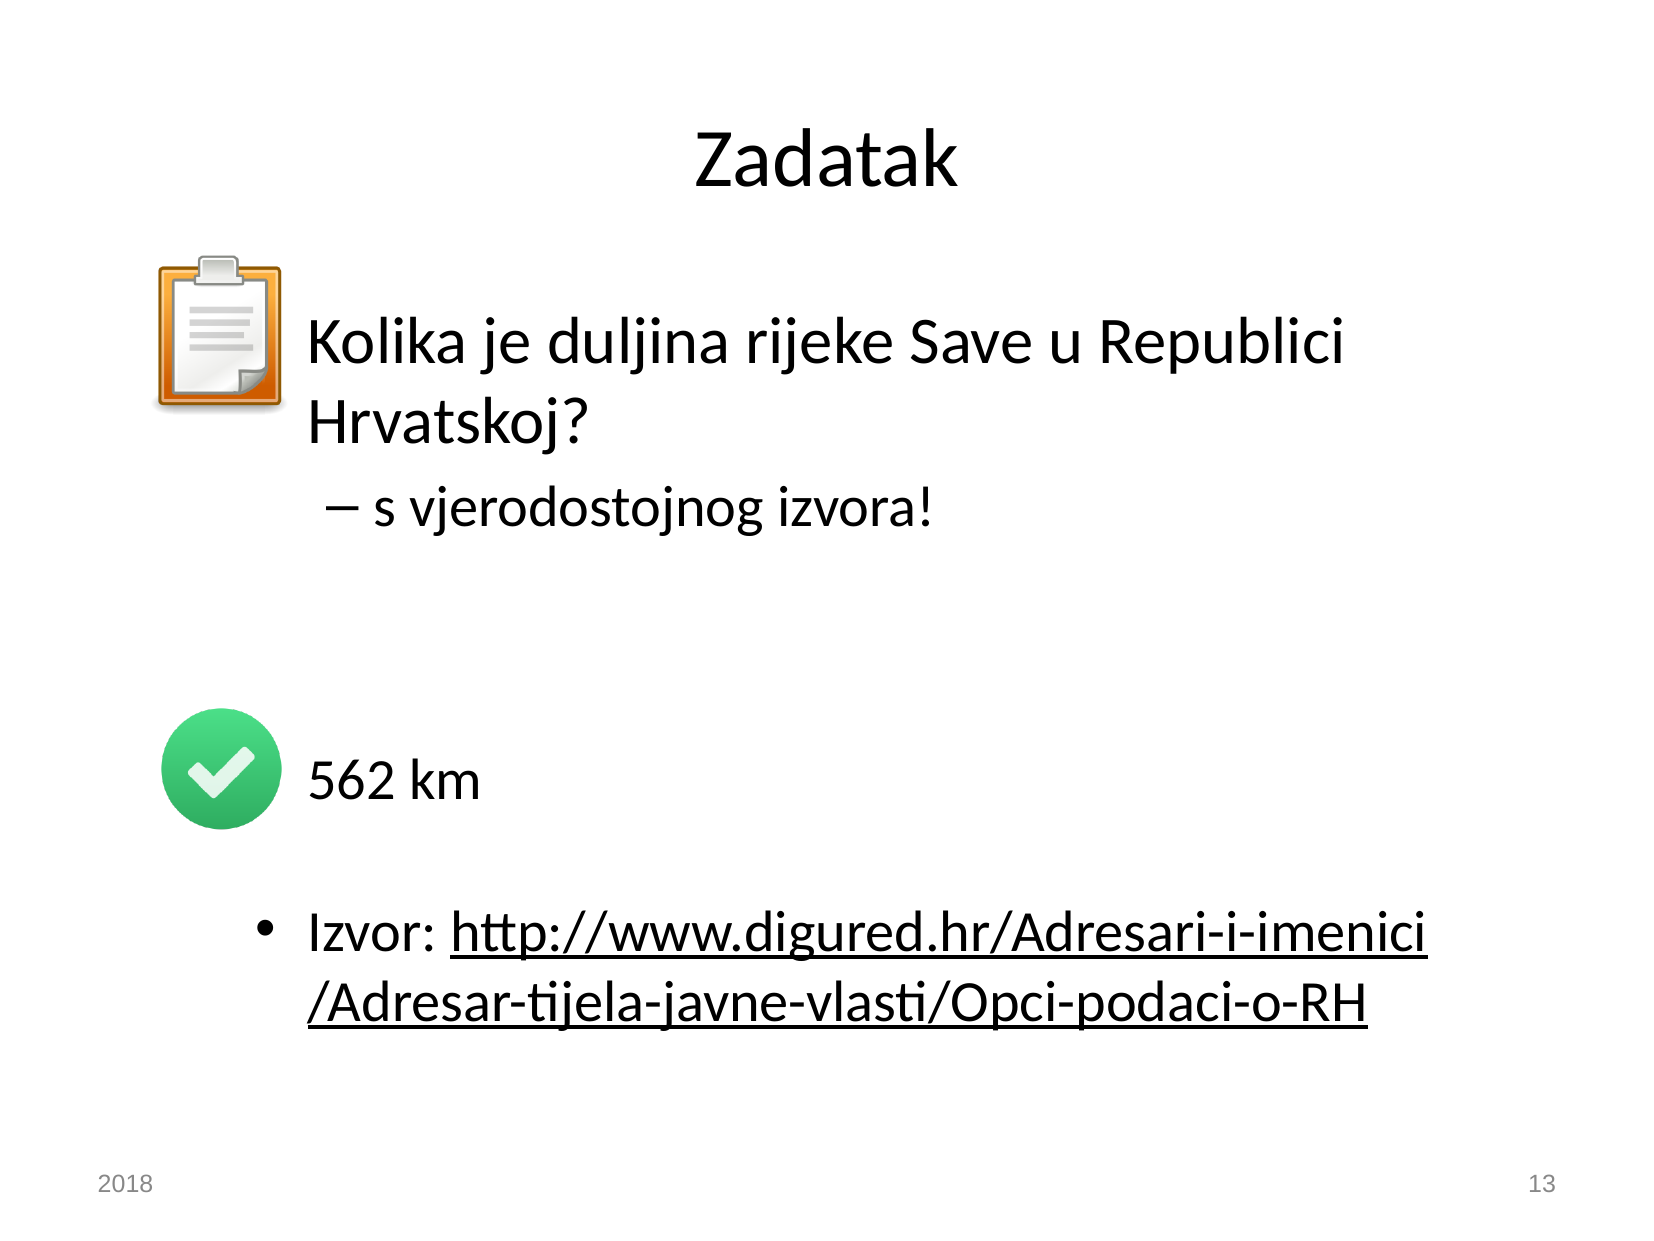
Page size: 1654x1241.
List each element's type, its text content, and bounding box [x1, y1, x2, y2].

picture [148, 244, 294, 422]
slide_number ‹#› [1185, 1149, 1572, 1216]
title Zadatak [82, 49, 1572, 257]
slide_number 2018 [82, 1149, 469, 1216]
picture [146, 694, 295, 843]
list Kolika je duljina rijeke Save u Republici Hrvatskoj? s vjerodostojnog izvora! [236, 289, 1572, 576]
text_box 562 km Izvor: http://www.digured.hr/Adresari-i-imenici /Adresar-tijela-javne-vlasti/Opci-podaci-o-RH [236, 640, 1505, 1133]
